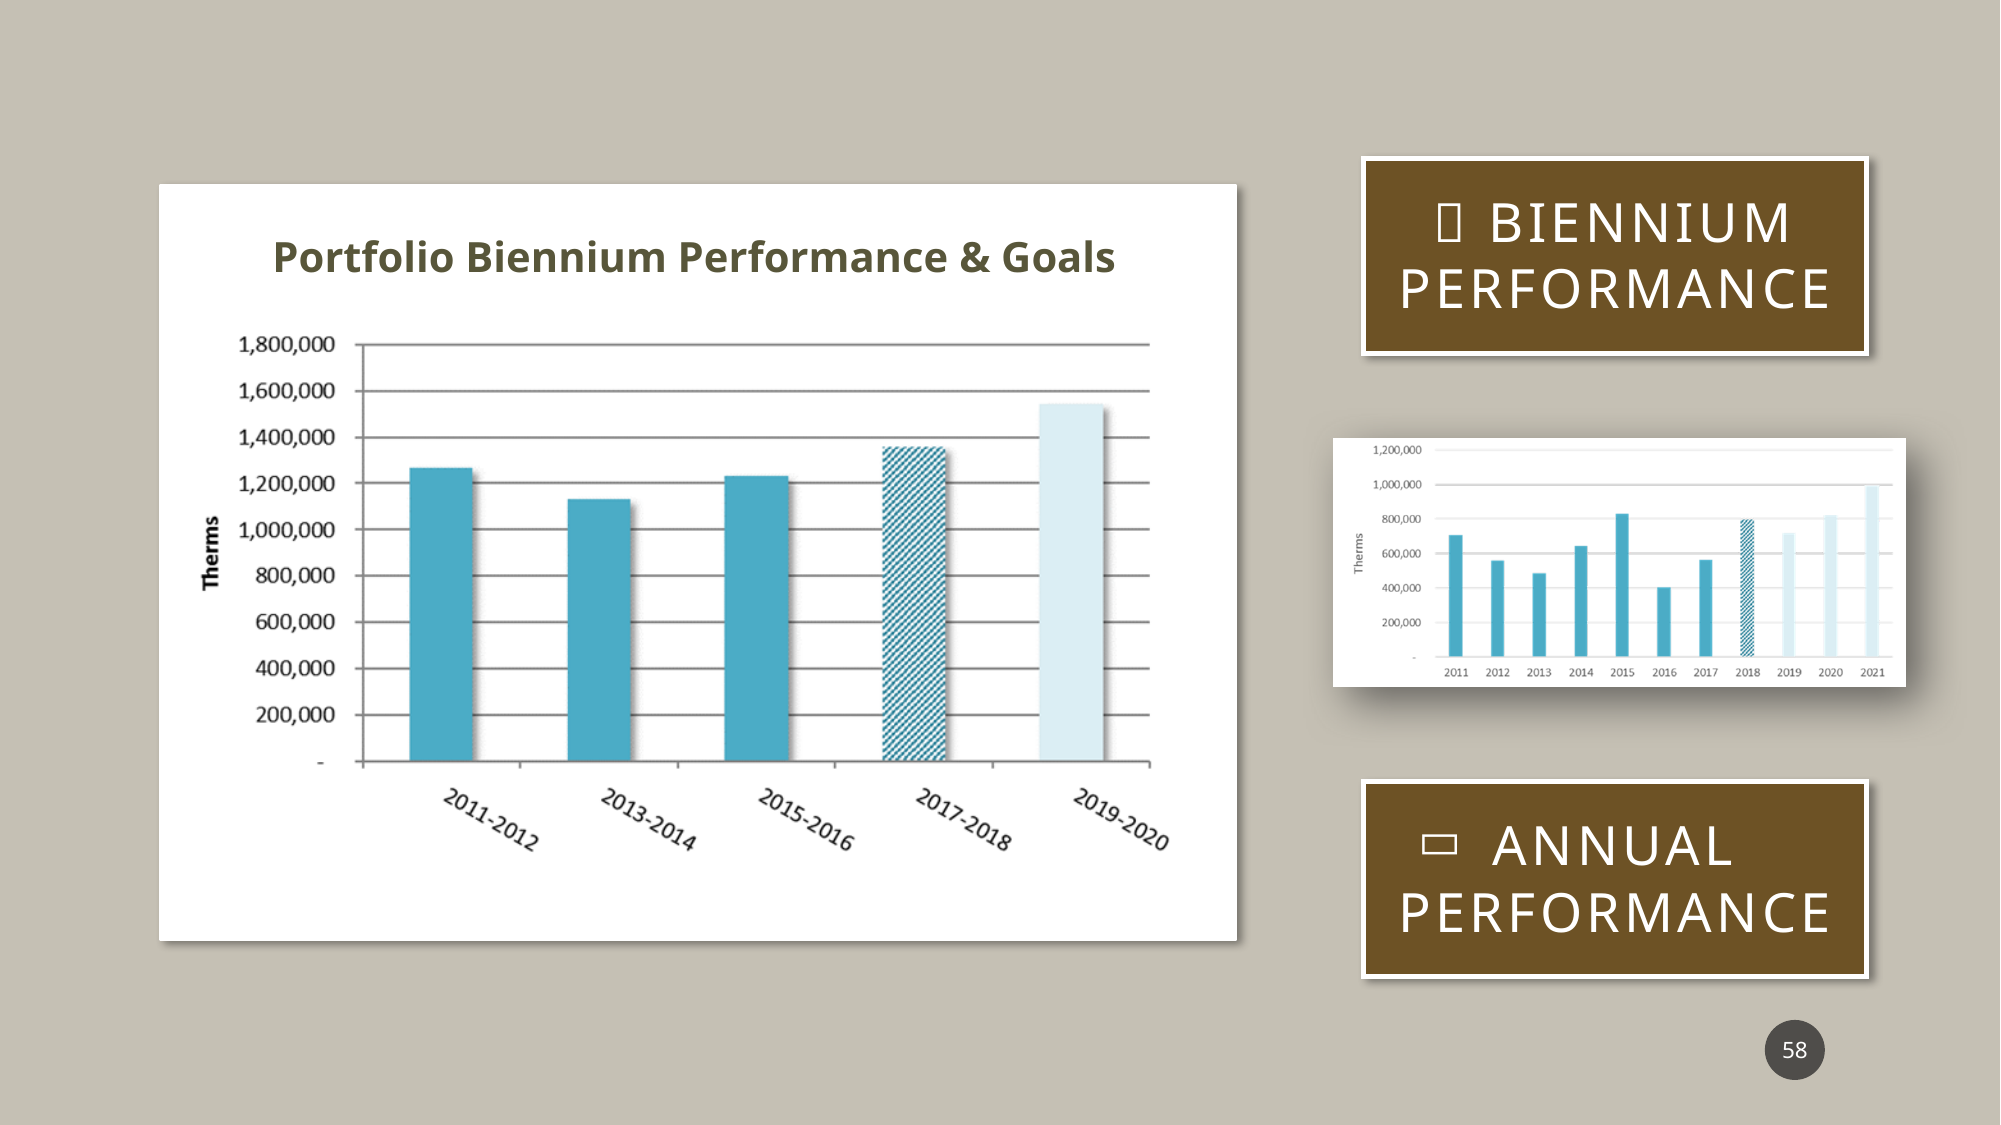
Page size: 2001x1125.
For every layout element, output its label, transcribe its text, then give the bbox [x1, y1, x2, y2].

slide_number 58 [1764, 1019, 1825, 1080]
picture [1333, 437, 1907, 688]
text_box Portfolio Biennium Performance & Goals [257, 222, 1132, 288]
title  Biennium Performance [1361, 156, 1869, 356]
text_box Annual Performance [1363, 781, 1867, 977]
text_box  [1379, 744, 1500, 929]
text_box [159, 184, 1237, 941]
picture [160, 288, 1237, 881]
